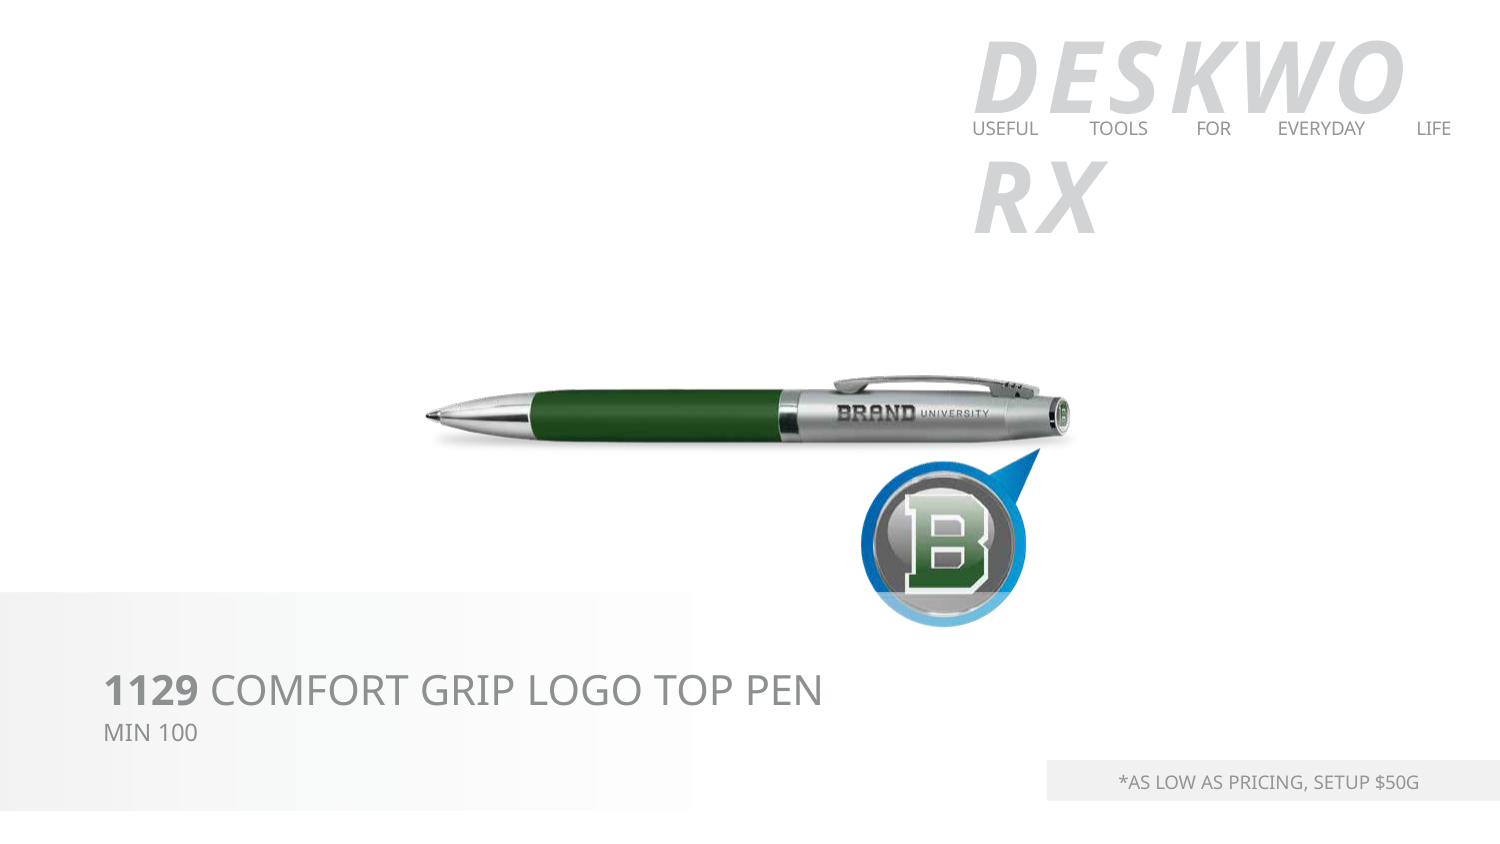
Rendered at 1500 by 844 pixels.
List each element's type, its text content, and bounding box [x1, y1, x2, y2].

footer *AS LOW AS PRICING, SETUP $50G [1116, 769, 1431, 844]
title DESKWORX [969, 11, 1463, 254]
text_box USEFUL TOOLS FOR EVERYDAY LIFE [1412, 114, 1454, 140]
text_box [0, 34, 1408, 817]
text_box [1412, 760, 1500, 801]
